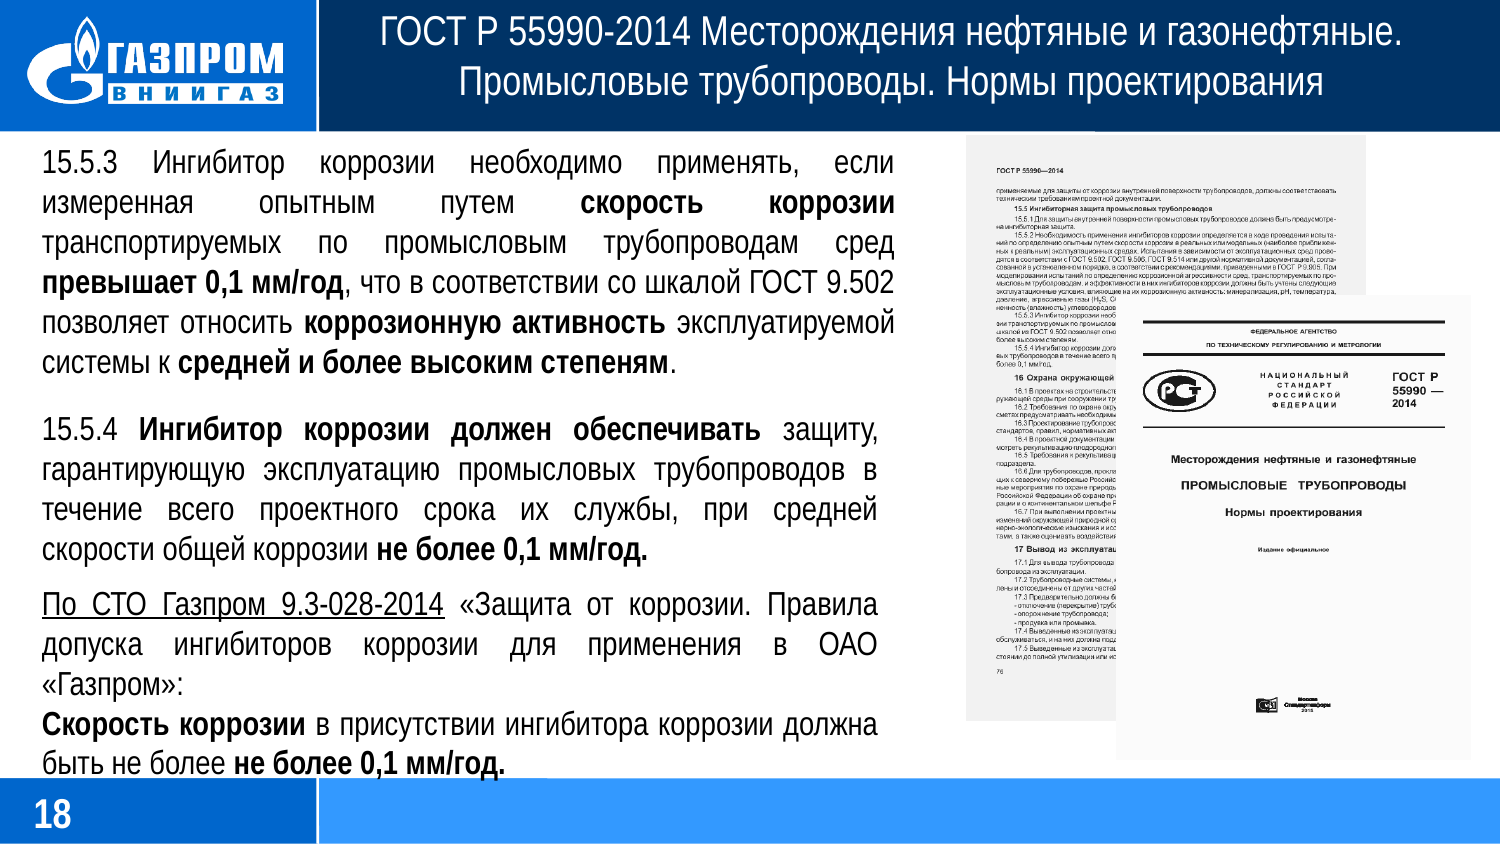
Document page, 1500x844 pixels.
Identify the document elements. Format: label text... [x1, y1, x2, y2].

title ГОСТ Р 55990-2014 Месторождения нефтяные и газонефтяные. Промысловые трубопроводы. Нормы проектирования [335, 20, 1449, 104]
slide_number 18 [33, 789, 278, 842]
text_box По СТО Газпром 9.3-028-2014 «Защита от коррозии. Правила допуска ингибиторов коррозии для применения в ОАО «Газпром»: Скорость коррозии в присутствии ингибитора коррозии должна быть не более не более 0,1 мм/год. [27, 574, 894, 789]
text_box 15.5.4 Ингибитор коррозии должен обеспечивать защиту, гарантирующую эксплуатацию промысловых трубопроводов в течение всего проектного срока их службы, при средней скорости общей коррозии не более 0,1 мм/год. [27, 399, 894, 574]
picture [27, 16, 283, 104]
picture [965, 135, 1471, 760]
text_box 15.5.3 Ингибитор коррозии необходимо применять, если измеренная опытным путем скорость коррозии транспортируемых по промысловым трубопроводам сред превышает 0,1 мм/год, что в соответствии со шкалой ГОСТ 9.502 позволяет относить коррозионную активность эксплуатируемой системы к средней и более высоким степеням. [27, 133, 911, 388]
